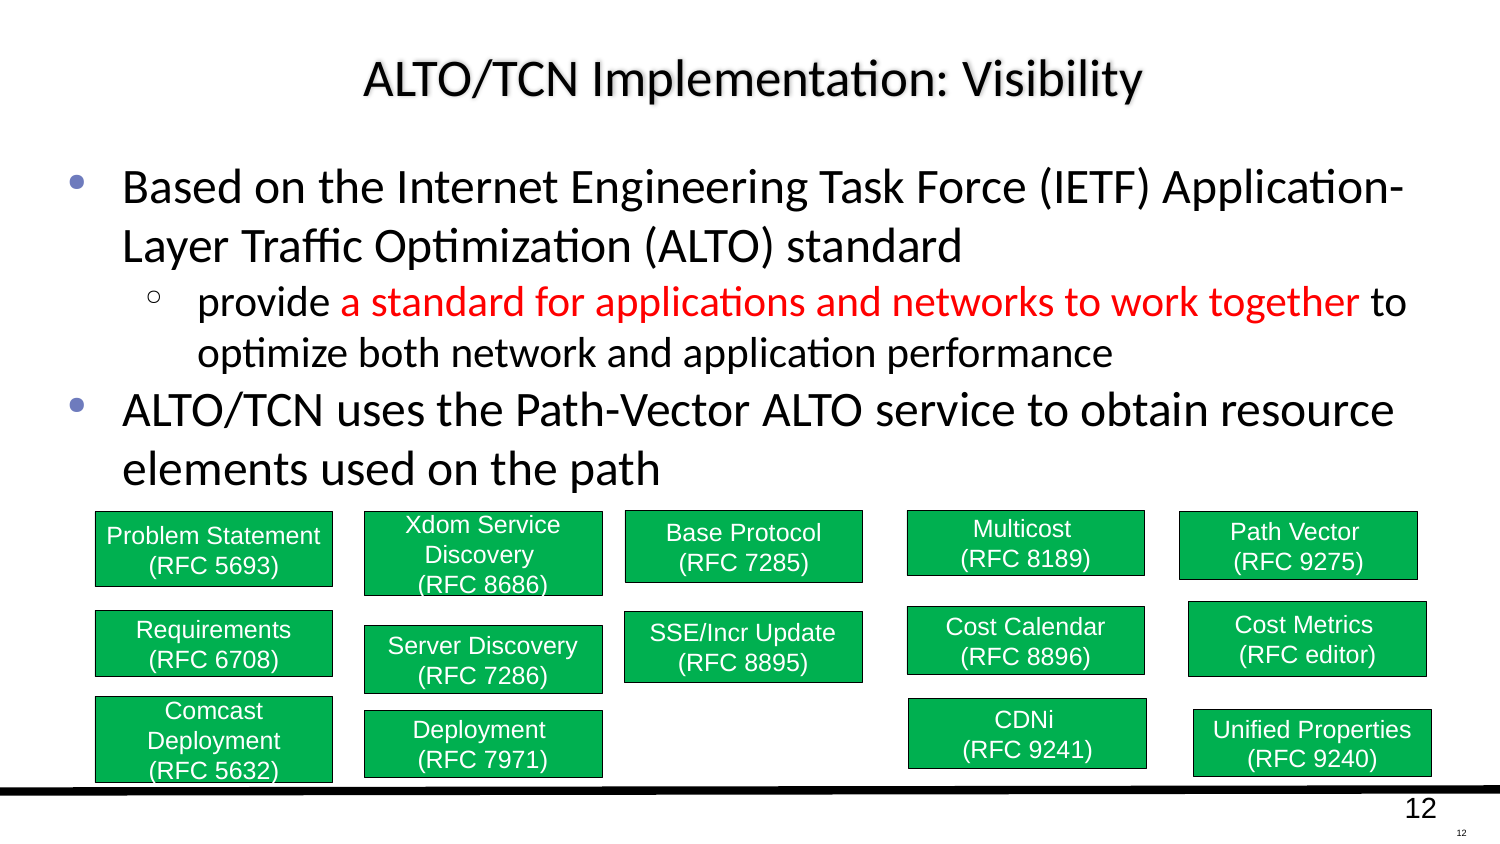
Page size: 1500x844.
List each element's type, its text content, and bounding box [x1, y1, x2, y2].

text_box Cost Metrics (RFC editor) [1188, 601, 1427, 677]
text_box Server Discovery (RFC 7286) [364, 625, 602, 694]
text_box SSE/Incr Update (RFC 8895) [624, 611, 863, 683]
list Based on the Internet Engineering Task Force (IETF) Application-Layer Traffic Optimization (ALTO) standard provide a standard for applications and networks to work together to optimize both network and application performance ALTO/TCN uses the Path-Vector ALTO service to obtain resource elements used on the path [33, 139, 1432, 513]
title ALTO/TCN Implementation: Visibility [54, 28, 1453, 123]
text_box Comcast Deployment (RFC 5632) [94, 696, 333, 783]
slide_number 12 [1389, 782, 1480, 844]
text_box Deployment (RFC 7971) [364, 710, 602, 778]
text_box CDNi (RFC 9241) [908, 698, 1147, 769]
text_box Cost Calendar (RFC 8896) [906, 606, 1145, 675]
text_box Xdom Service Discovery (RFC 8686) [364, 511, 602, 596]
text_box Base Protocol (RFC 7285) [624, 510, 863, 582]
text_box Requirements (RFC 6708) [94, 610, 333, 677]
text_box Path Vector (RFC 9275) [1179, 511, 1418, 580]
text_box Multicost (RFC 8189) [906, 510, 1145, 576]
text_box Unified Properties (RFC 9240) [1193, 709, 1432, 777]
text_box Problem Statement (RFC 5693) [94, 511, 333, 587]
